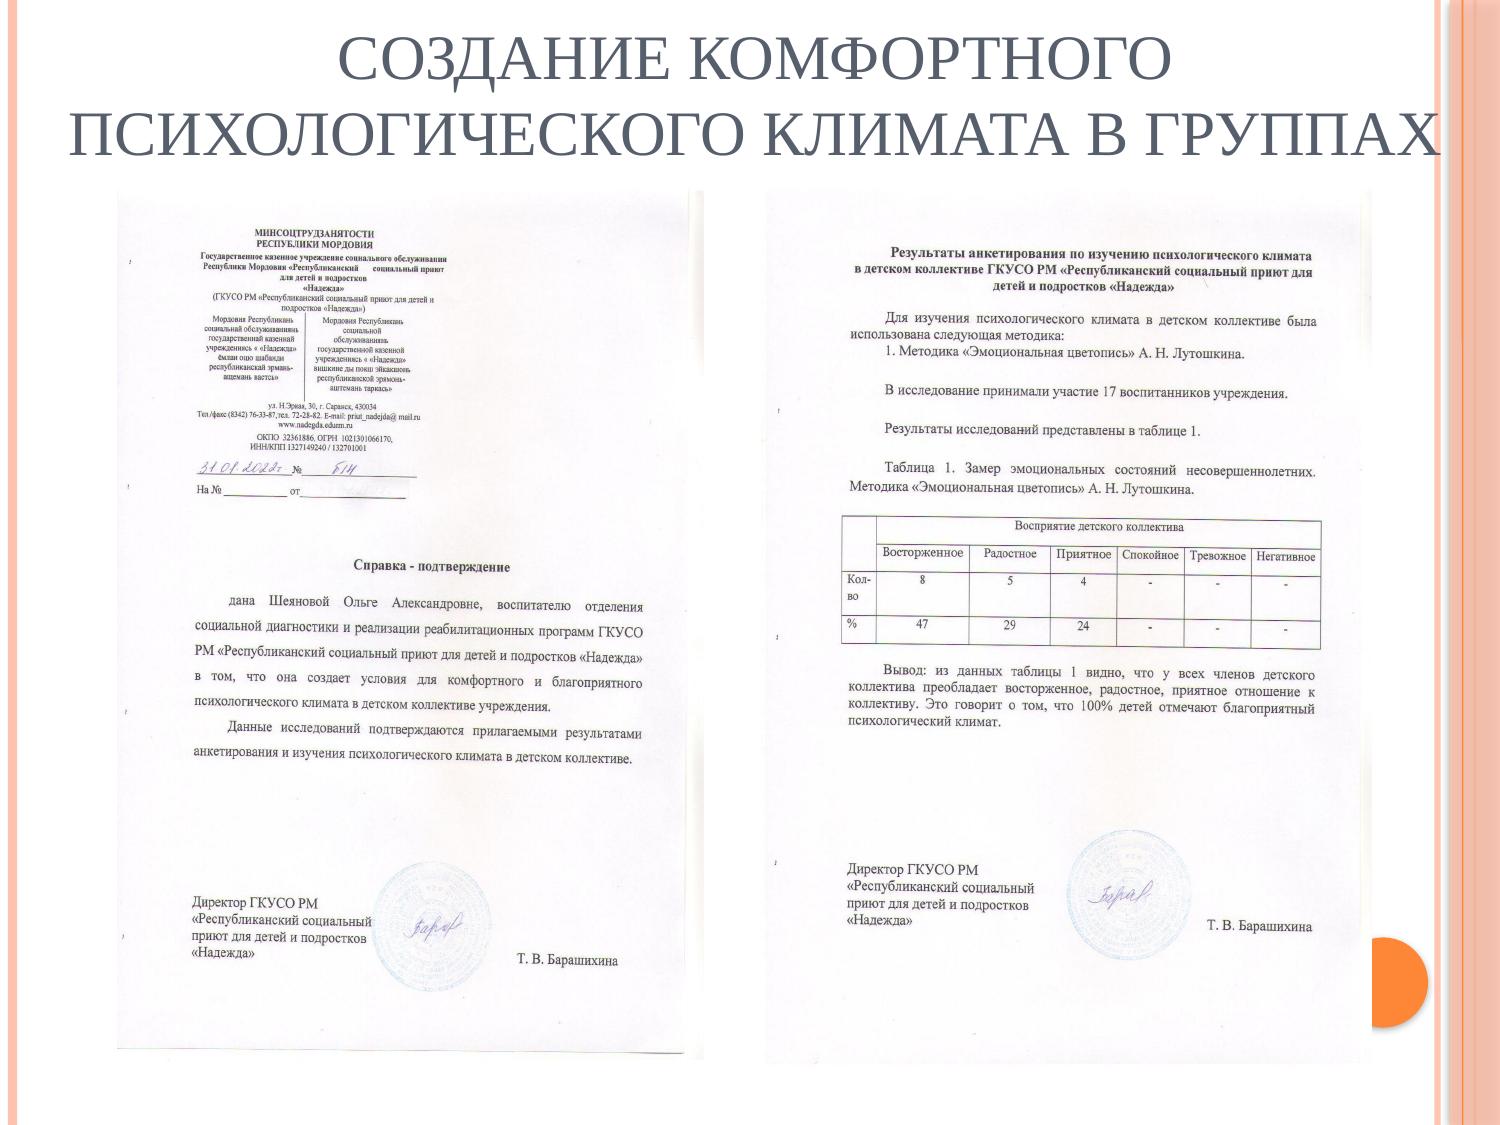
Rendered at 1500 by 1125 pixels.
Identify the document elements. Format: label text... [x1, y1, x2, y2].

picture [116, 186, 704, 1064]
title СОЗДАНИЕ КОМФОРТНОГО ПСИХОЛОГИЧЕСКОГО КЛИМАТА В ГРУППАХ [46, 0, 1465, 176]
picture [761, 186, 1372, 1067]
